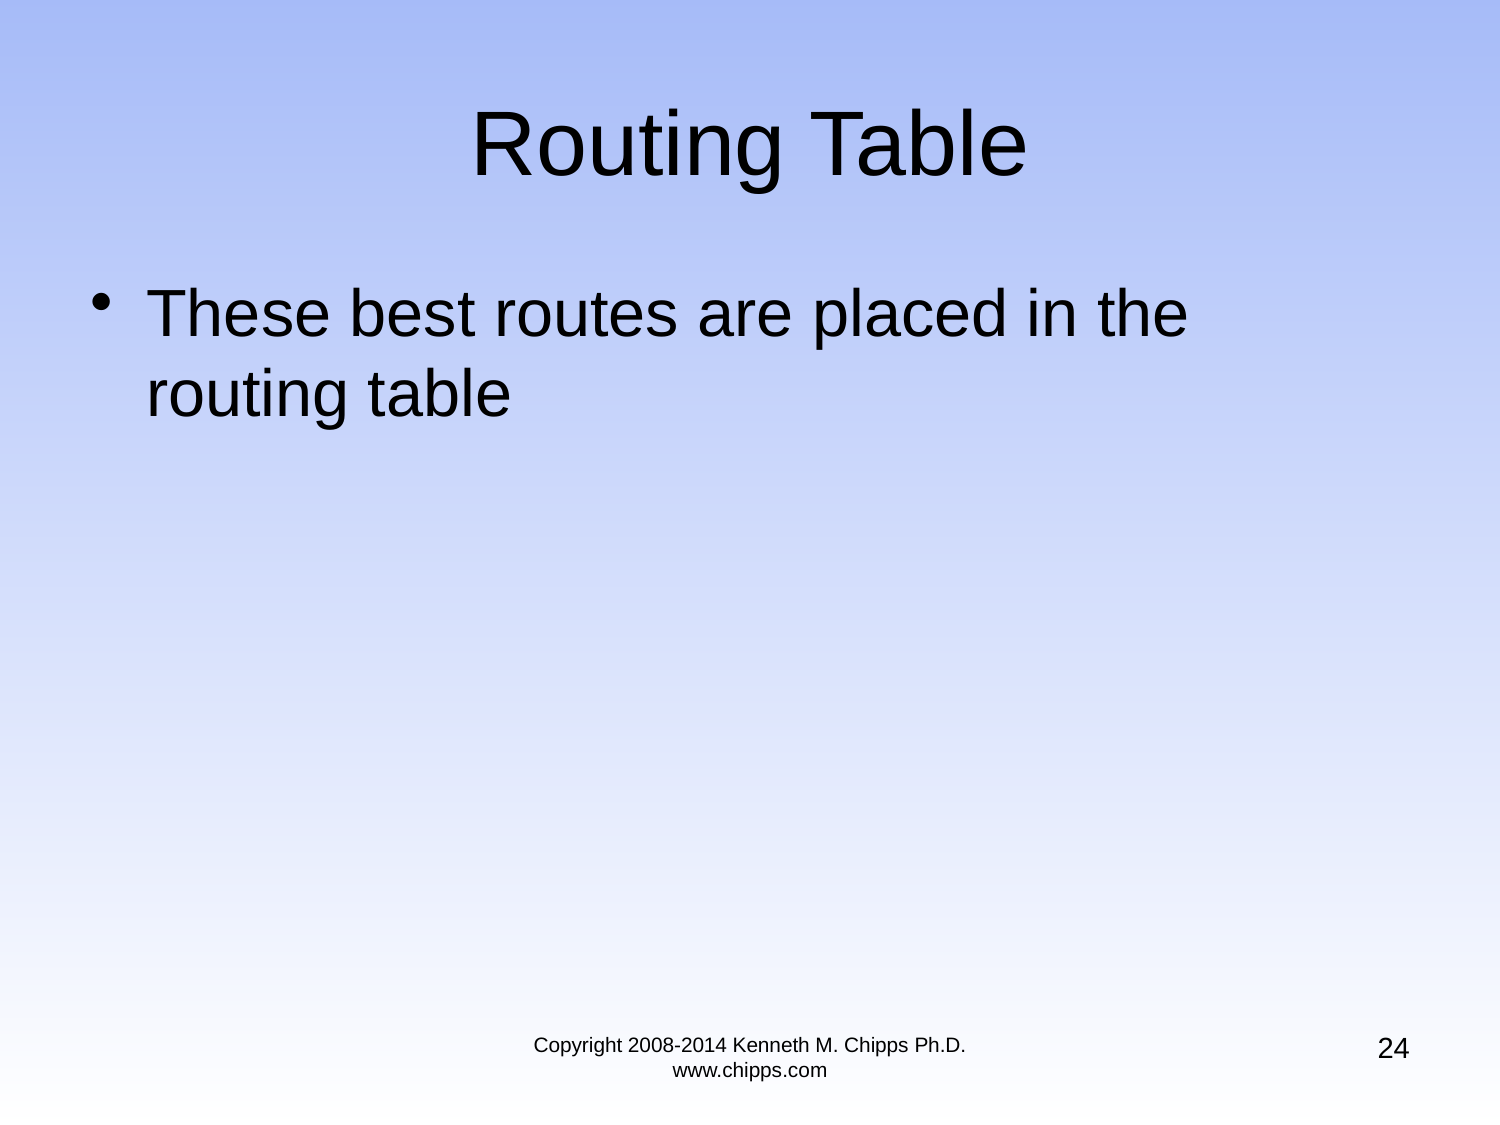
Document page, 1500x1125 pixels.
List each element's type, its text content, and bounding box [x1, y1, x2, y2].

footer Copyright 2008-2014 Kenneth M. Chipps Ph.D. www.chipps.com [449, 1024, 1051, 1103]
list These best routes are placed in the routing table [74, 262, 1426, 1006]
title Routing Table [74, 44, 1426, 233]
slide_number 24 [1074, 1021, 1426, 1101]
